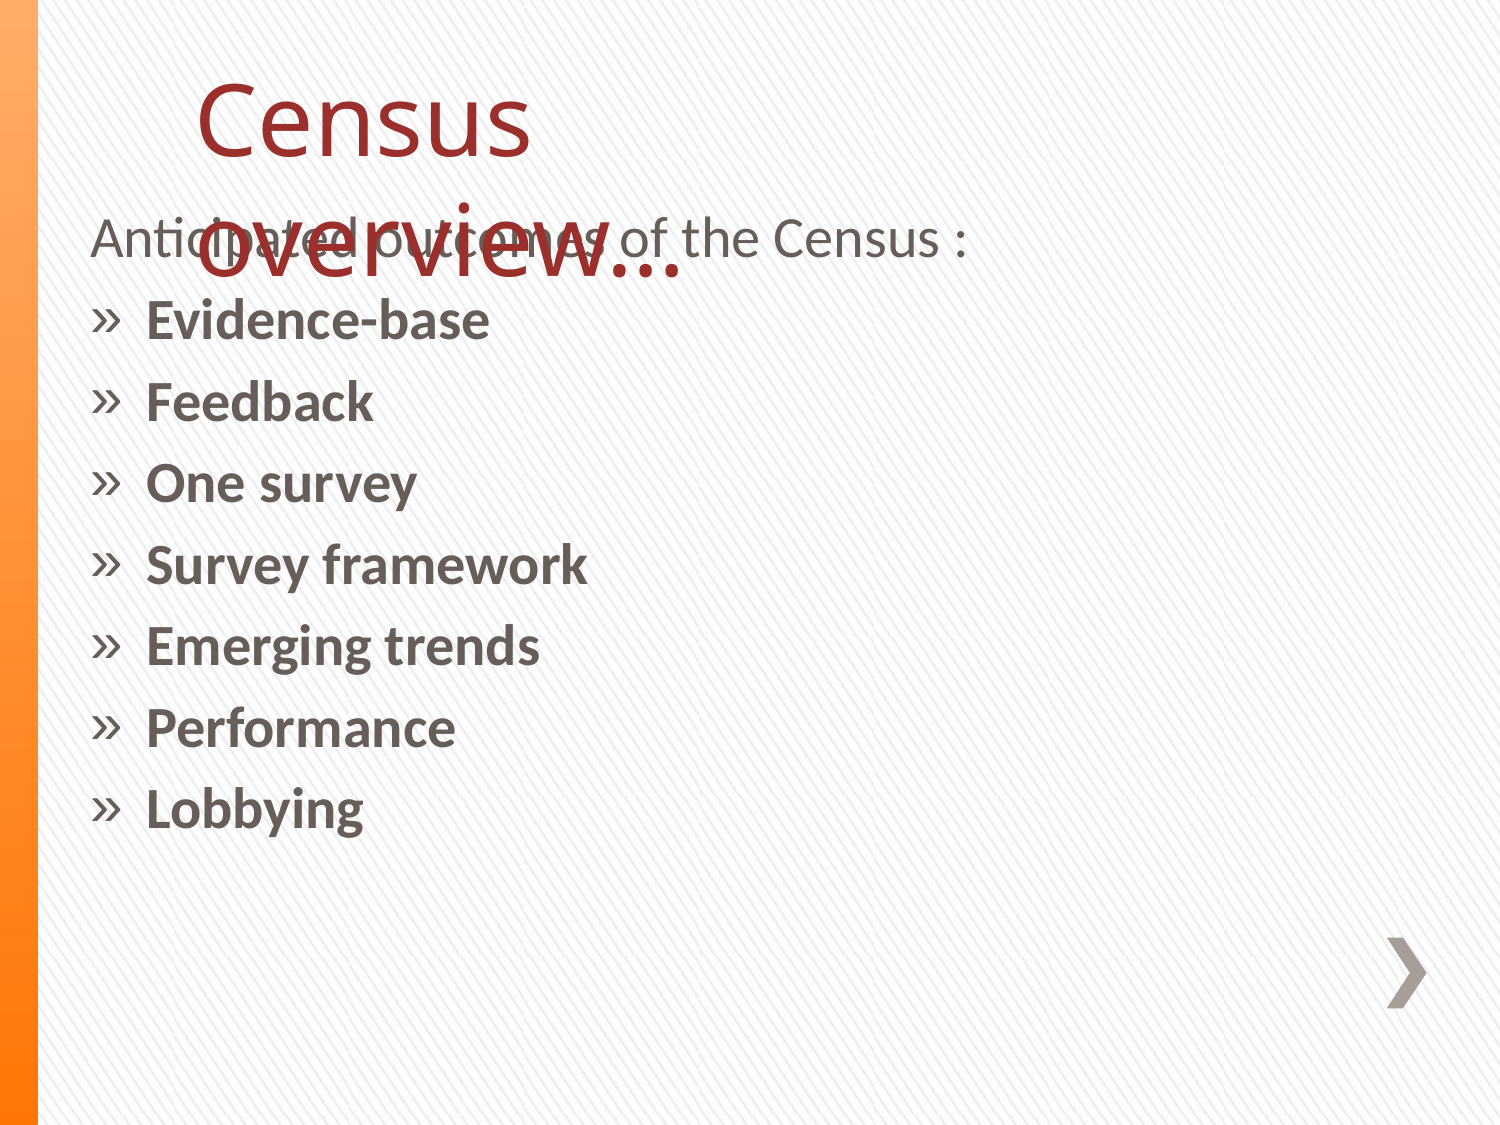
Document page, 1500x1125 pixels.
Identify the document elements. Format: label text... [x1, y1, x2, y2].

list Anticipated outcomes of the Census : Evidence-base Feedback One survey Survey framework Emerging trends Performance Lobbying [75, 192, 1425, 960]
text_box Census overview… [179, 49, 911, 304]
